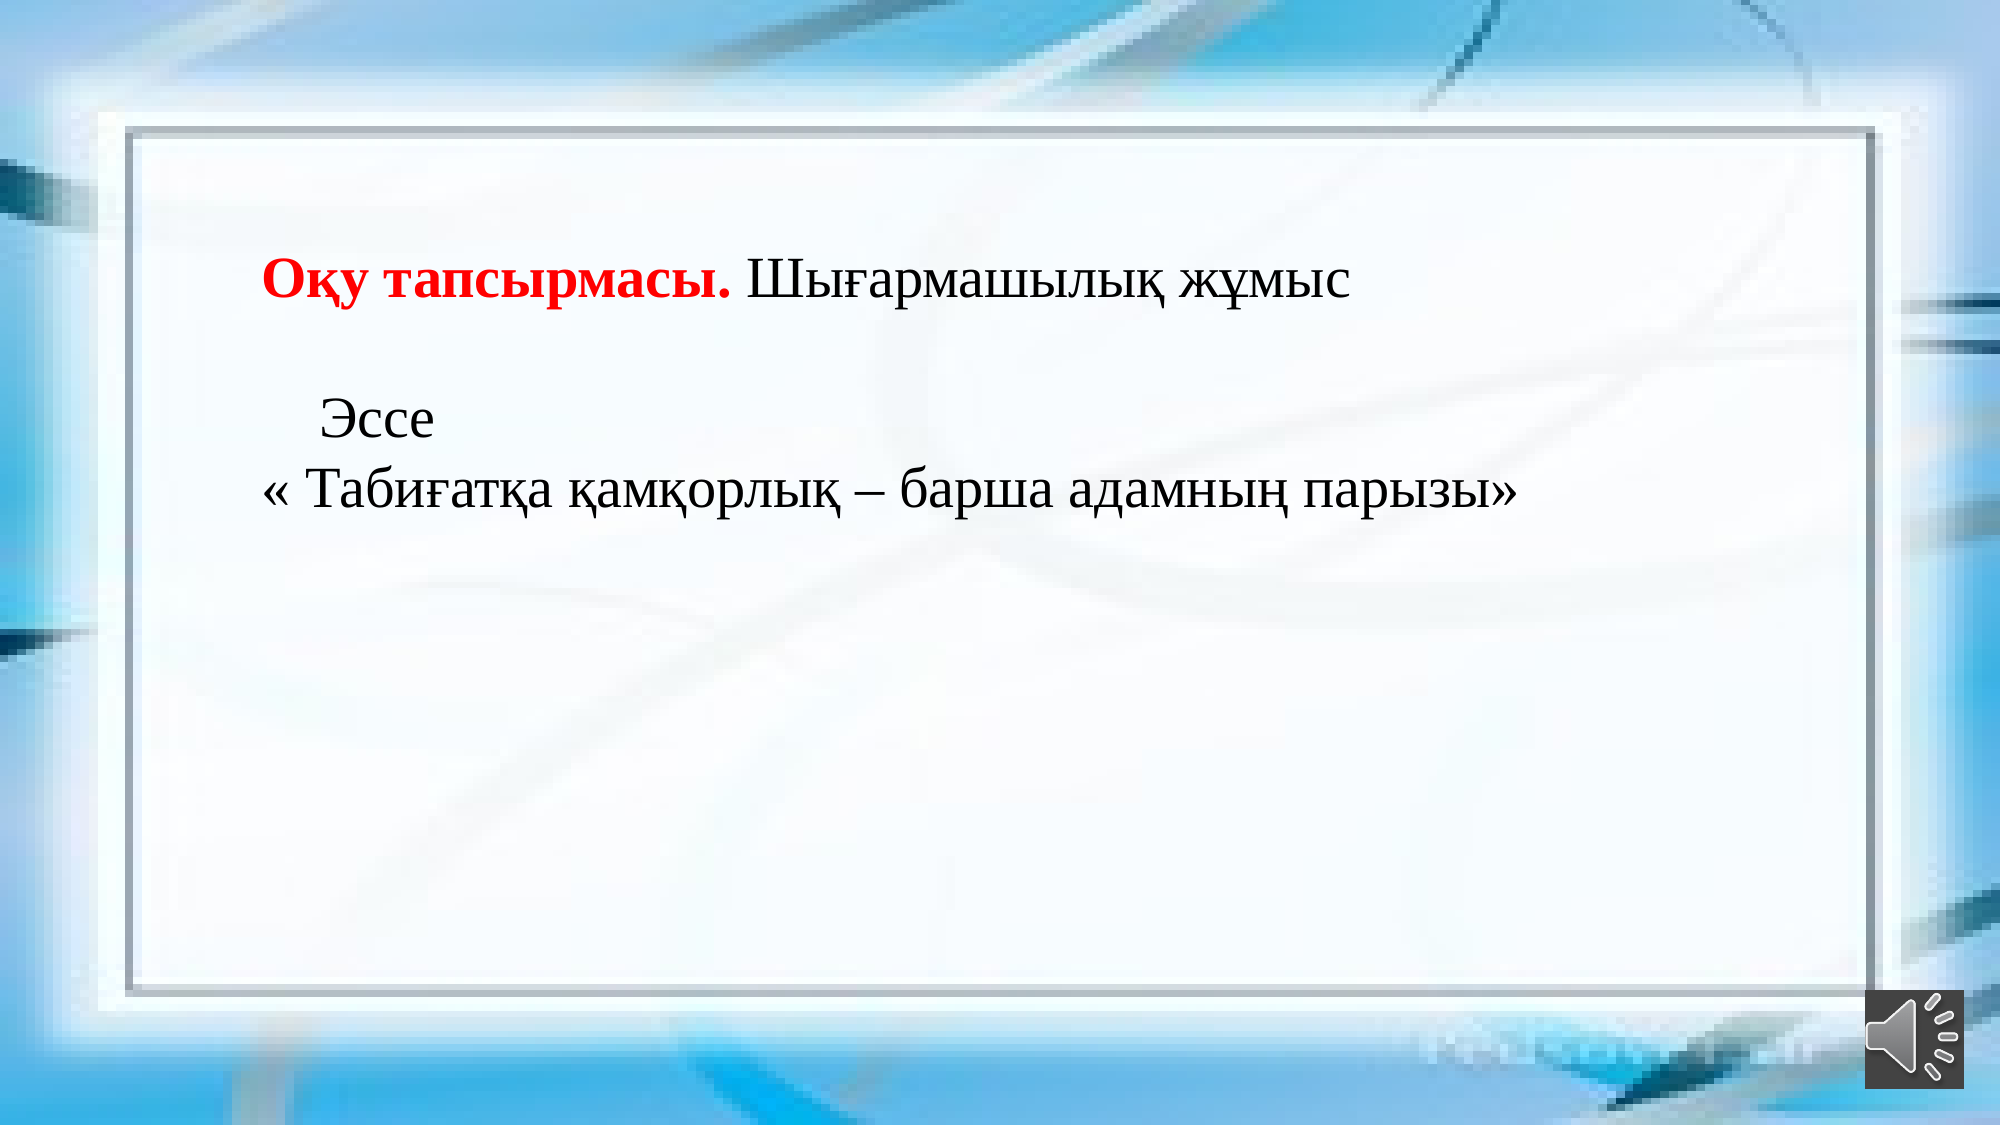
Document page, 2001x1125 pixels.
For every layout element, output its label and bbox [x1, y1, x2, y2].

list [0, 0, 2000, 1125]
picture [1864, 989, 1965, 1090]
